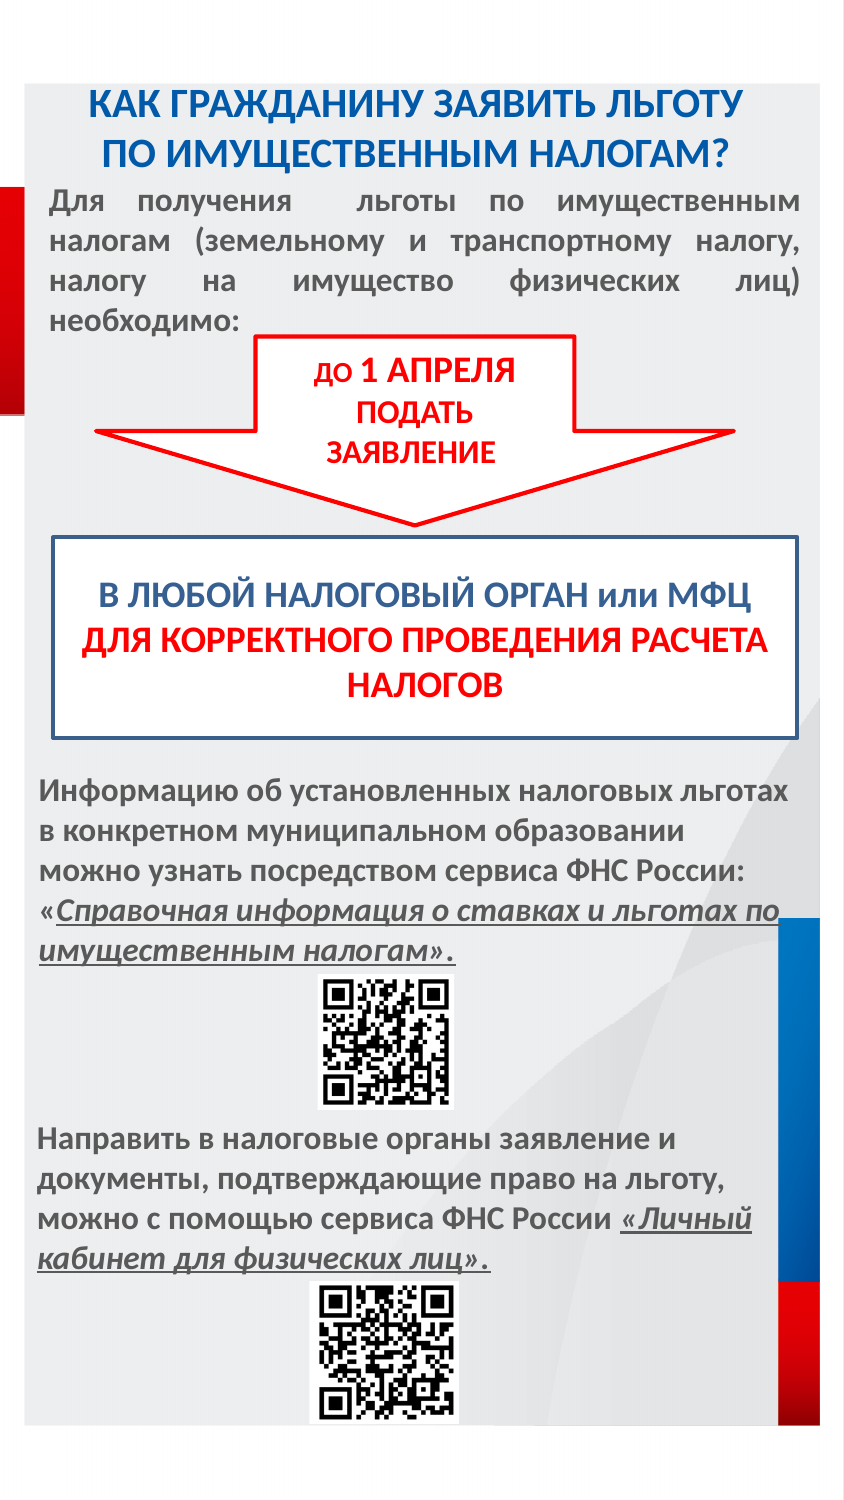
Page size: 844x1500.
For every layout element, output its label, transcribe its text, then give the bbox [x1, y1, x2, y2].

text_box Направить в налоговые органы заявление и документы, подтверждающие право на льготу, можно с помощью сервиса ФНС России «Личный кабинет для физических лиц». [23, 1109, 776, 1321]
text_box В ЛЮБОЙ НАЛОГОВЫЙ ОРГАН или МФЦ ДЛЯ КОРРЕКТНОГО ПРОВЕДЕНИЯ РАСЧЕТА НАЛОГОВ [51, 535, 799, 740]
text_box Информацию об установленных налоговых льготах в конкретном муниципальном образовании можно узнать посредством сервиса ФНС России: «Справочная информация о ставках и льготах по имущественным налогам». [25, 761, 805, 939]
text_box ДО 1 АПРЕЛЯ ПОДАТЬ ЗАЯВЛЕНИЕ [93, 334, 736, 528]
picture [0, 0, 844, 1500]
list Для получения льготы по имущественным налогам (земельному и транспортному налогу, налогу на имущество физических лиц) необходимо: [35, 170, 816, 337]
title КАК ГРАЖДАНИНУ ЗАЯВИТЬ ЛЬГОТУ ПО ИМУЩЕСТВЕННЫМ НАЛОГАМ? [19, 76, 812, 184]
